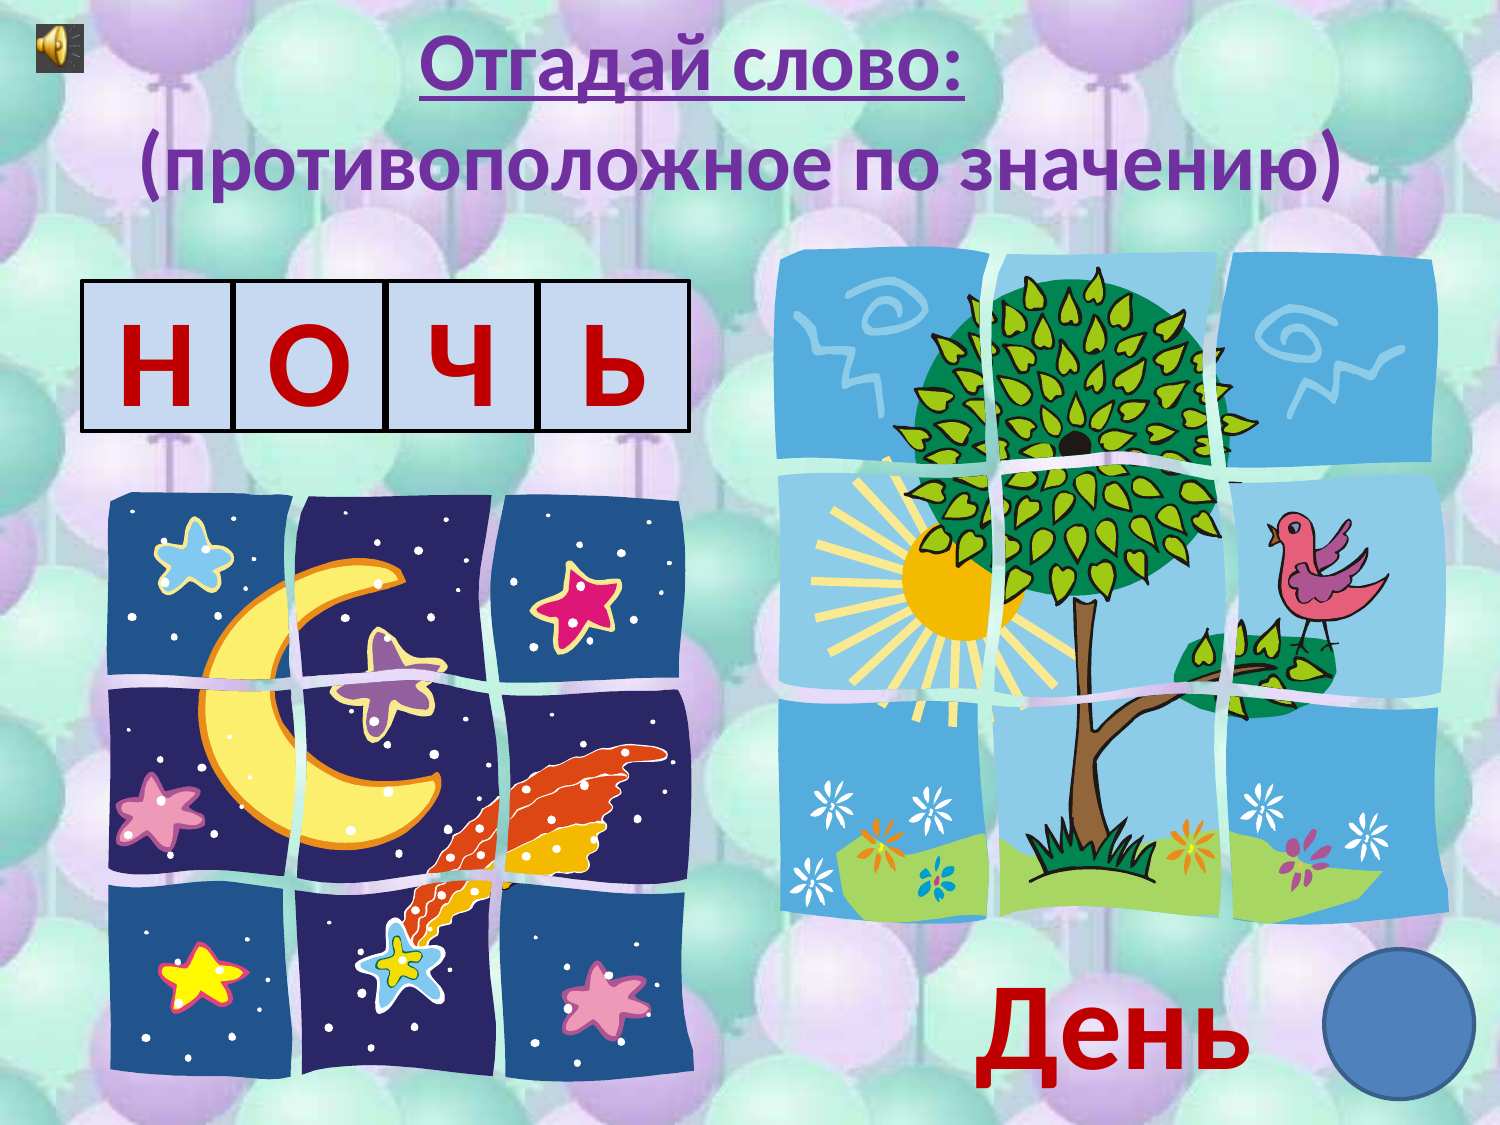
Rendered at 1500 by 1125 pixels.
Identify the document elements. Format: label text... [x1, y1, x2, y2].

text_box [1322, 947, 1477, 1102]
text_box Ч [385, 279, 537, 433]
text_box О [232, 279, 385, 433]
picture [0, 0, 1500, 1125]
picture [34, 23, 86, 74]
text_box Ь [537, 279, 691, 433]
text_box День [960, 937, 1430, 1103]
text_box Отгадай слово: (противоположное по значению) [29, 0, 1500, 215]
text_box Н [80, 279, 232, 433]
